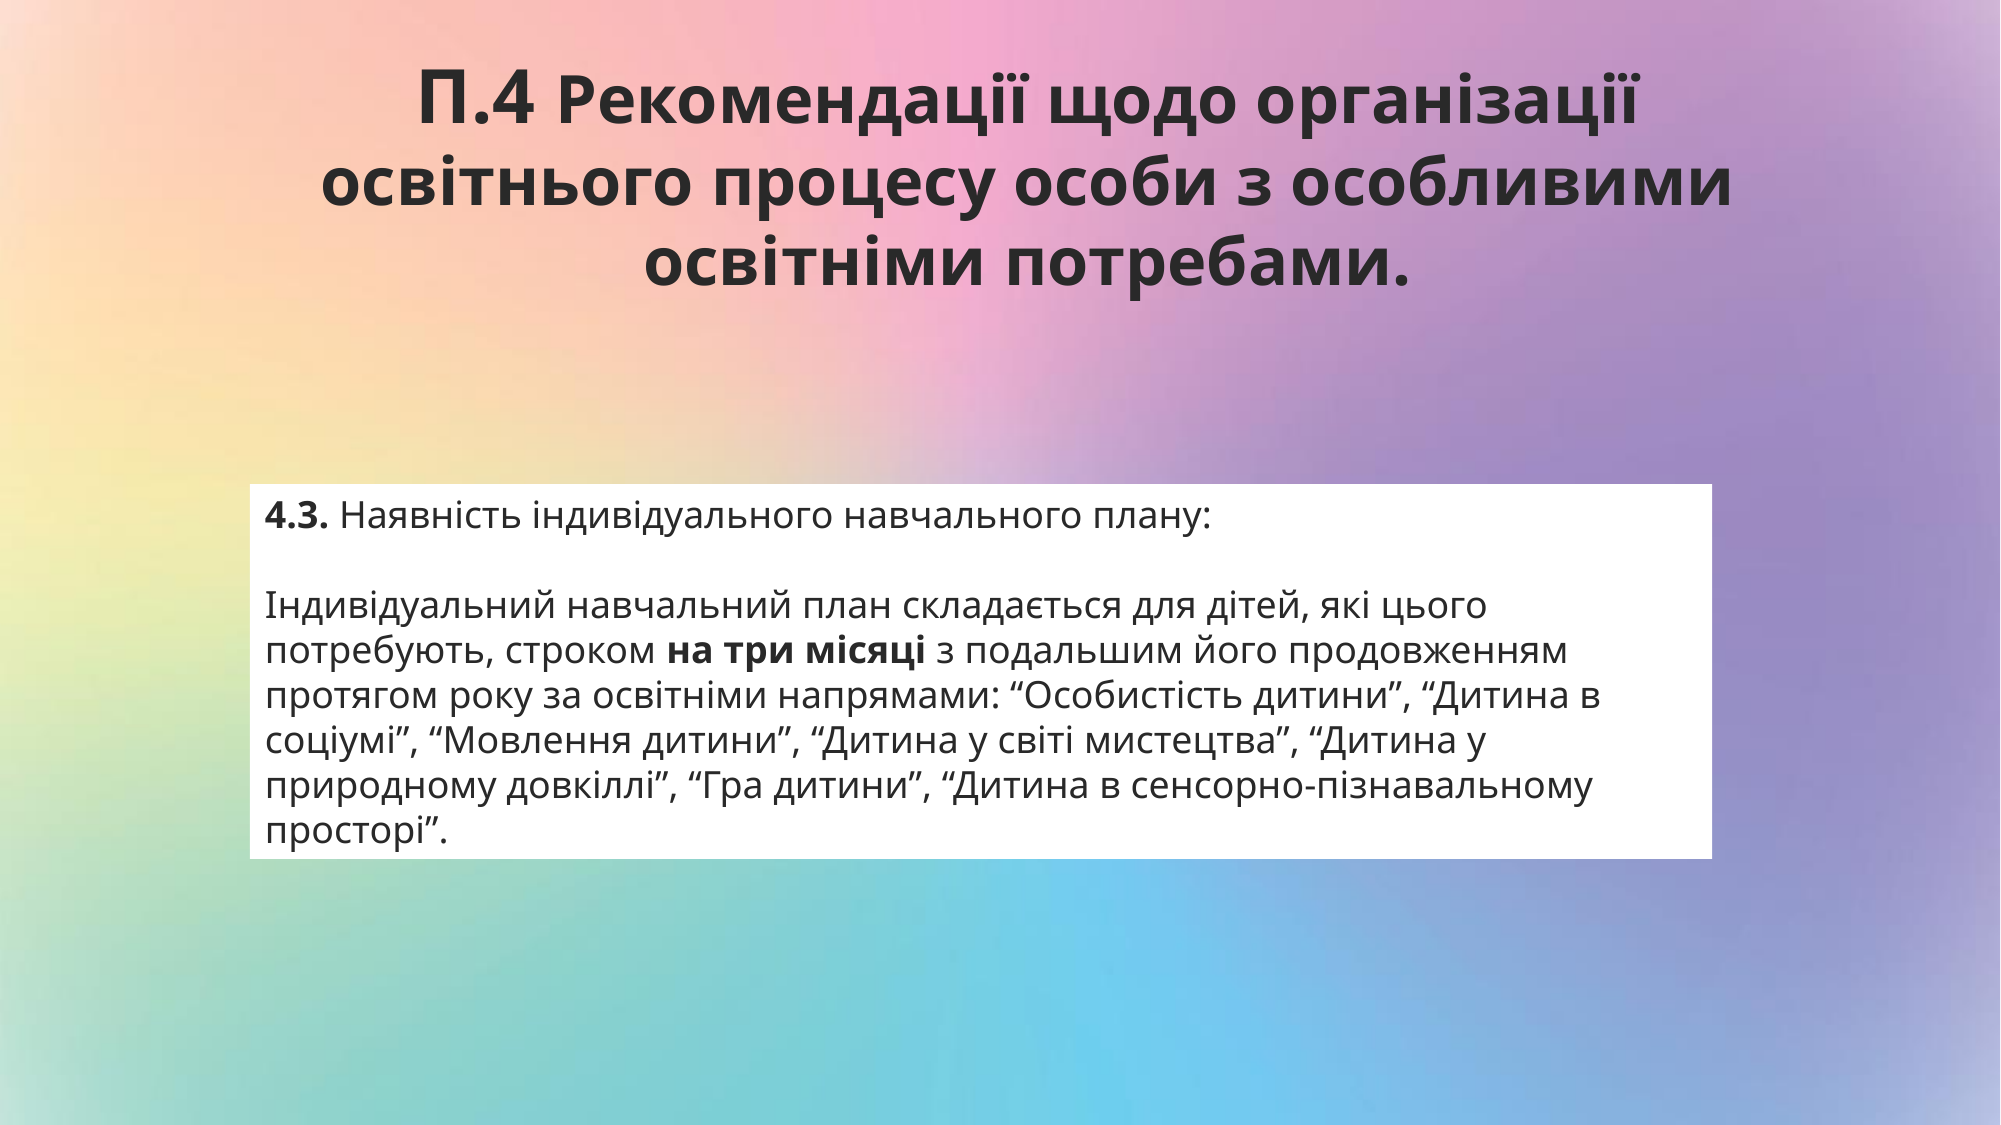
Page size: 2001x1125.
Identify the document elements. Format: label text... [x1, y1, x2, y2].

text_box П.4 Рекомендації щодо організації освітнього процесу особи з особливими освітніми потребами. [268, 41, 1787, 306]
picture [0, 0, 2001, 1125]
text_box 4.3. Наявність індивідуального навчального плану: Індивідуальний навчальний план складається для дітей, які цього потребують, строком на три місяці з подальшим його продовженням протягом року за освітніми напрямами: “Особистість дитини”, “Дитина в соціумі”, “Мовлення дитини”, “Дитина у світі мистецтва”, “Дитина у природному довкіллі”, “Гра дитини”, “Дитина в сенсорно-пізнавальному просторі”. [249, 484, 1713, 859]
list [249, 258, 1750, 1002]
